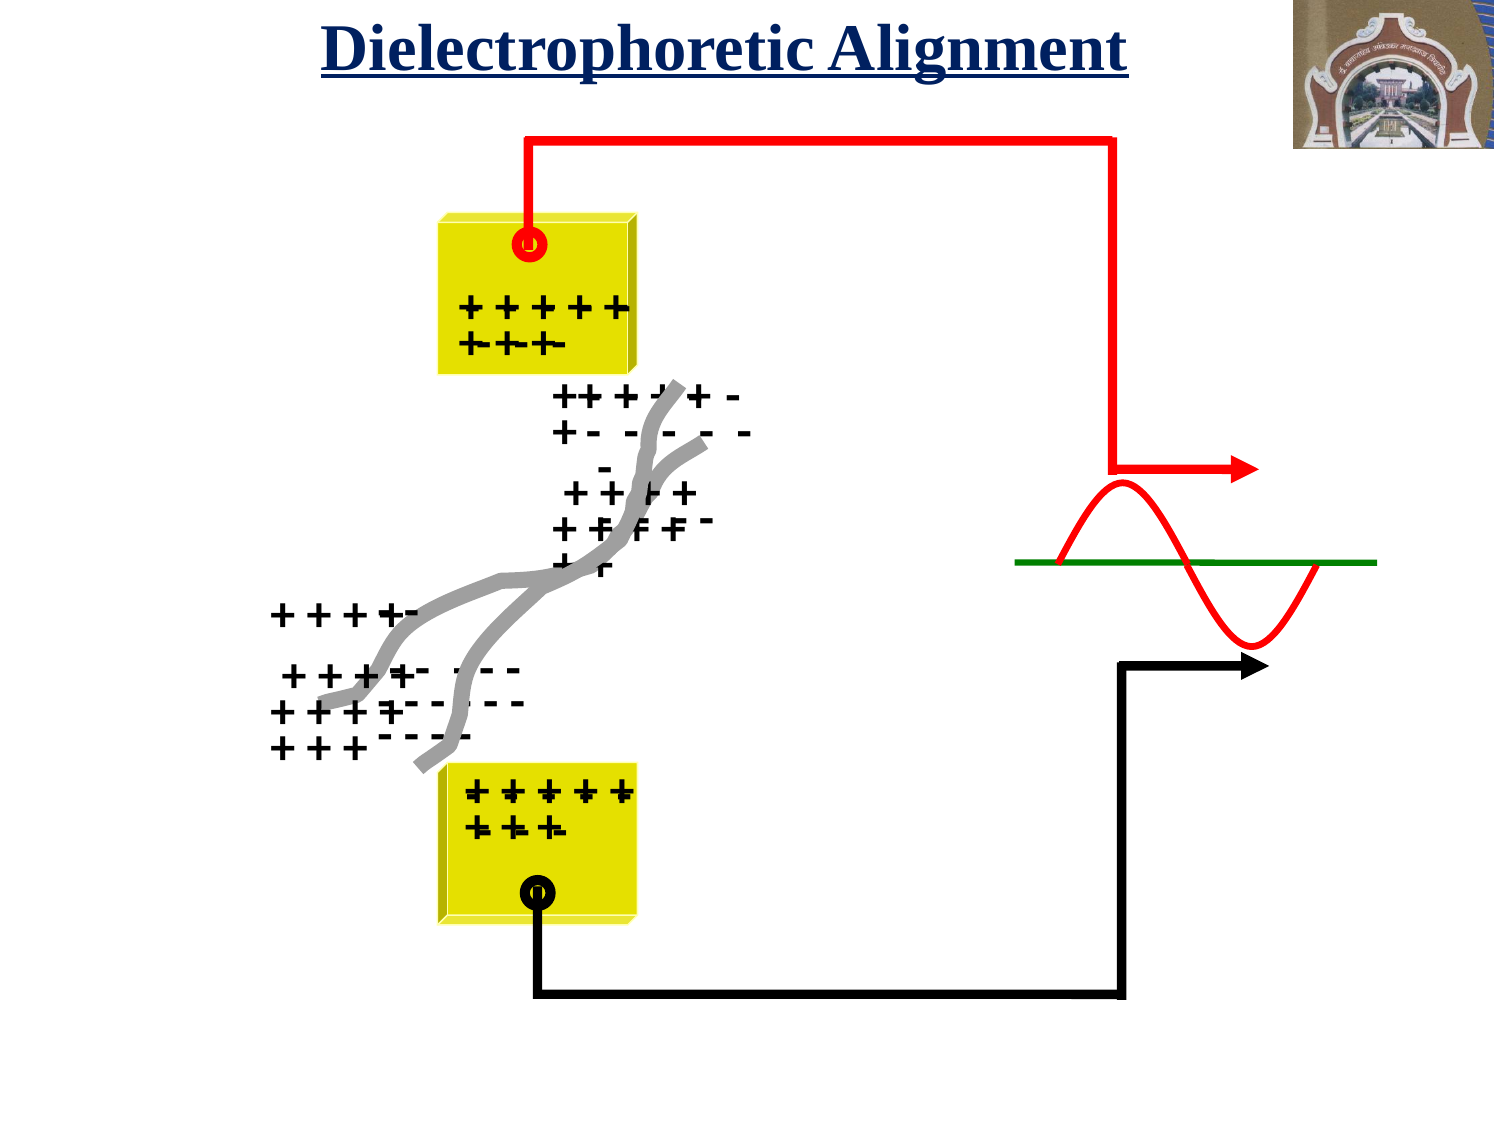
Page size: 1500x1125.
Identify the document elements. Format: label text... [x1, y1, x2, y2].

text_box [437, 137, 1270, 1001]
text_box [255, 287, 360, 863]
text_box [1278, 565, 1317, 630]
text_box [362, 287, 729, 859]
text_box Dielectrophoretic Alignment [49, 0, 1290, 100]
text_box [729, 287, 779, 863]
picture [1293, 0, 1495, 149]
